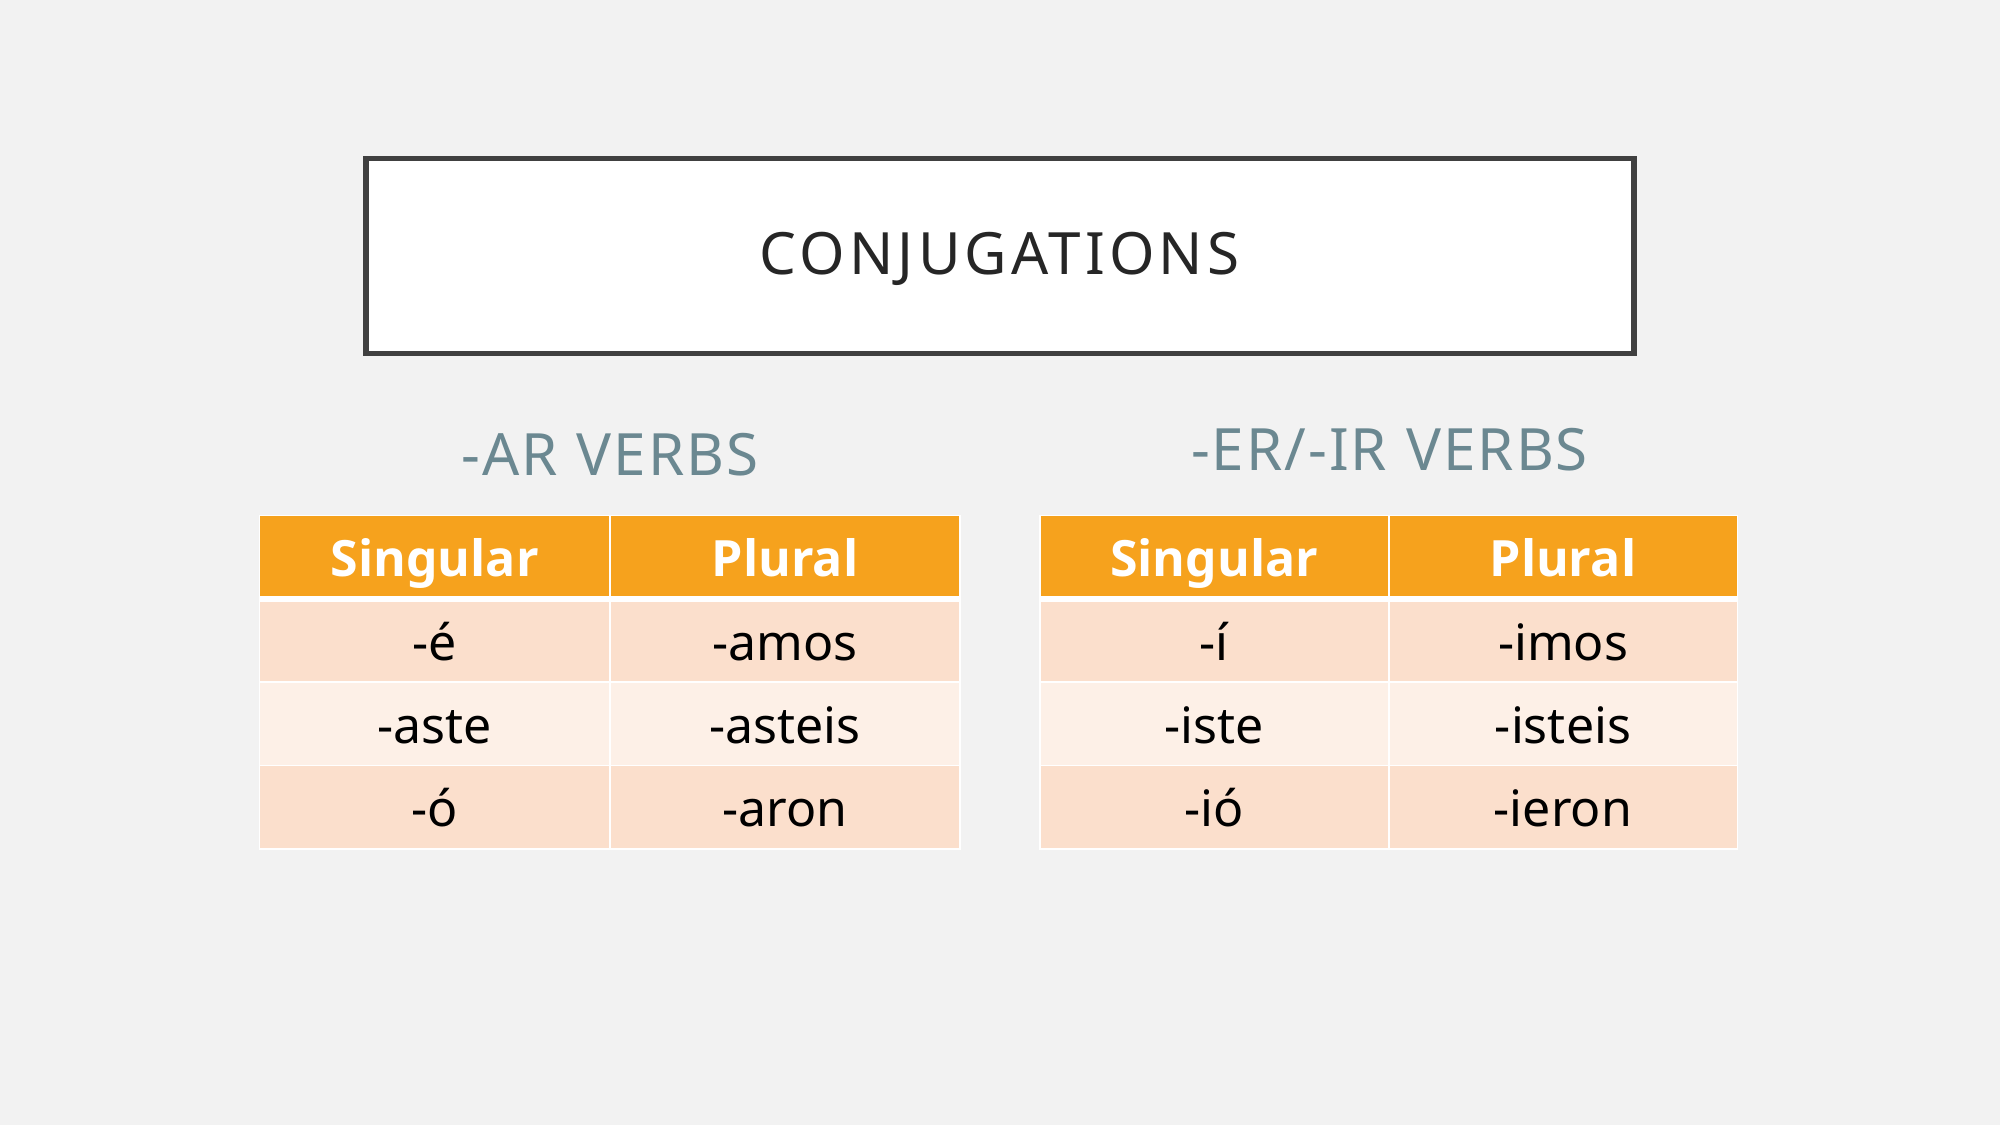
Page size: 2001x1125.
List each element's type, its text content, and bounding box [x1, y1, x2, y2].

title Conjugations [363, 156, 1637, 356]
table_header Singular [260, 516, 609, 596]
table_header Plural [1390, 516, 1737, 596]
table_cell -aste [260, 683, 609, 765]
table_cell -aron [611, 766, 959, 848]
list -ar verbs [259, 379, 961, 495]
table_cell -í [1041, 602, 1388, 681]
table_cell -asteis [611, 683, 959, 765]
table_header Singular [1041, 516, 1388, 596]
table_cell -amos [611, 602, 959, 681]
table_cell -ieron [1390, 766, 1737, 848]
table_header Plural [611, 516, 959, 596]
table_cell -é [260, 602, 609, 681]
table_cell -ió [1041, 766, 1388, 848]
table_cell -iste [1041, 683, 1388, 765]
table_cell -imos [1390, 602, 1737, 681]
table_cell -ó [260, 766, 609, 848]
list -er/-ir verbs [1039, 379, 1741, 495]
table_cell -isteis [1390, 683, 1737, 765]
